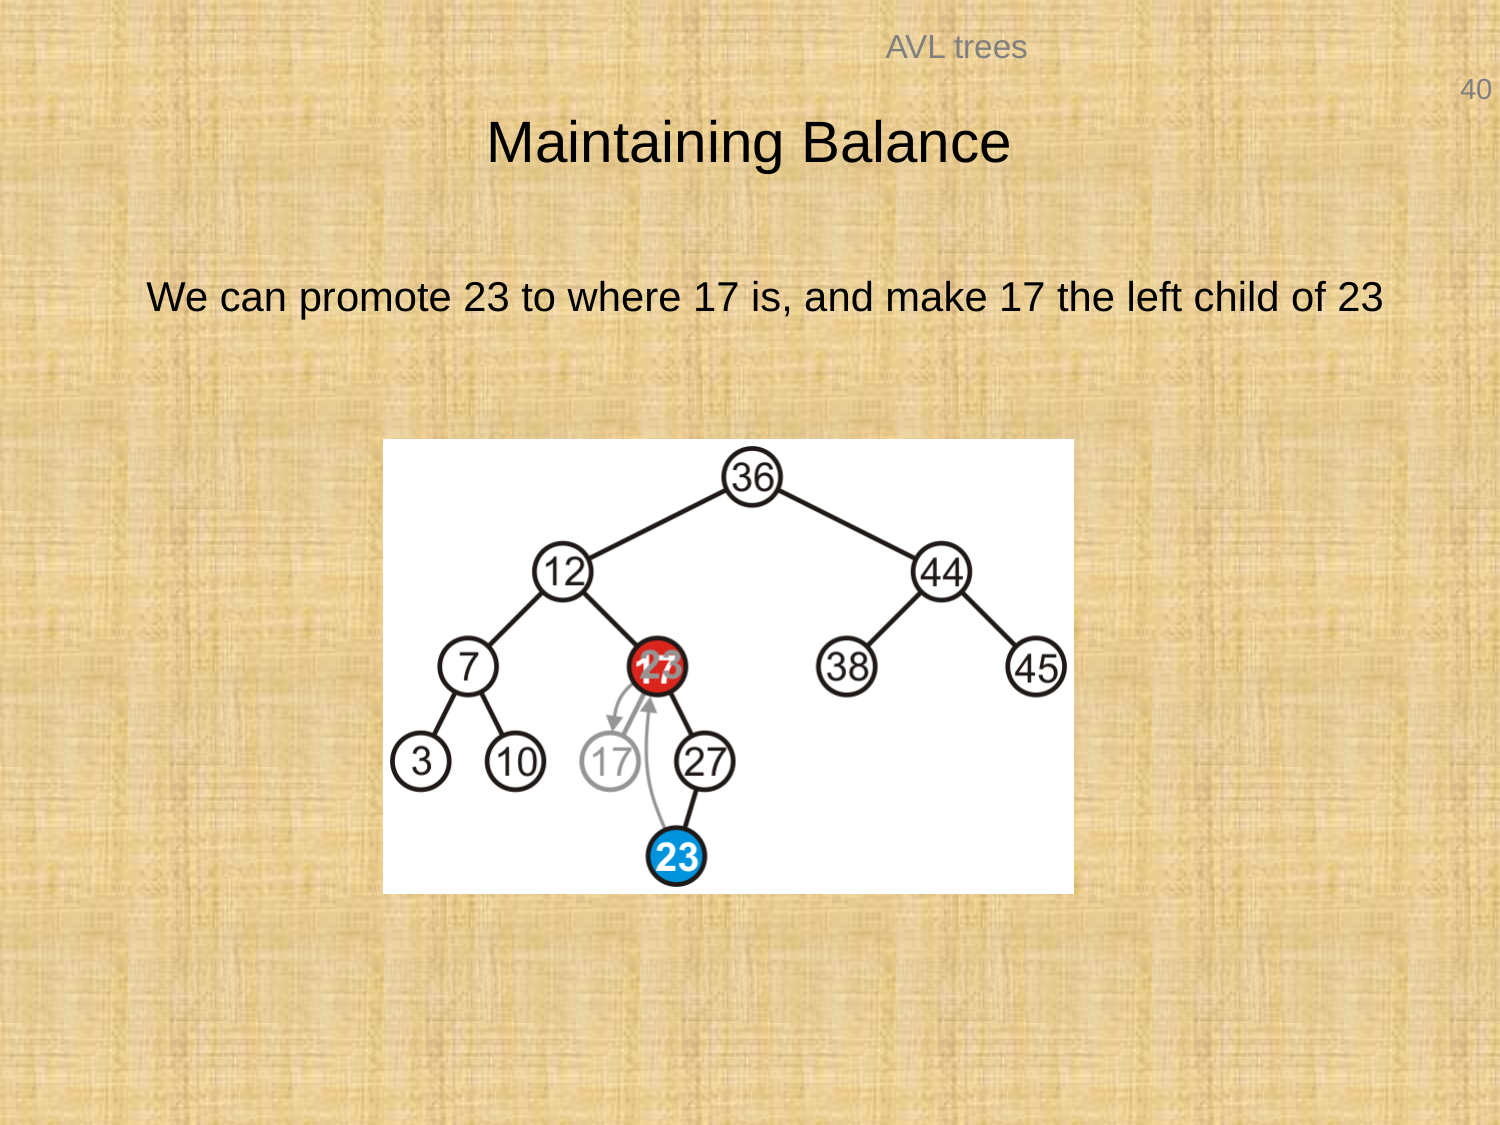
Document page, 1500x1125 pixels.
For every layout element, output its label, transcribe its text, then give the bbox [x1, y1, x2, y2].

picture [0, 0, 1500, 1125]
list We can promote 23 to where 17 is, and make 17 the left child of 23 [74, 262, 1426, 1006]
title Maintaining Balance [74, 44, 1426, 233]
